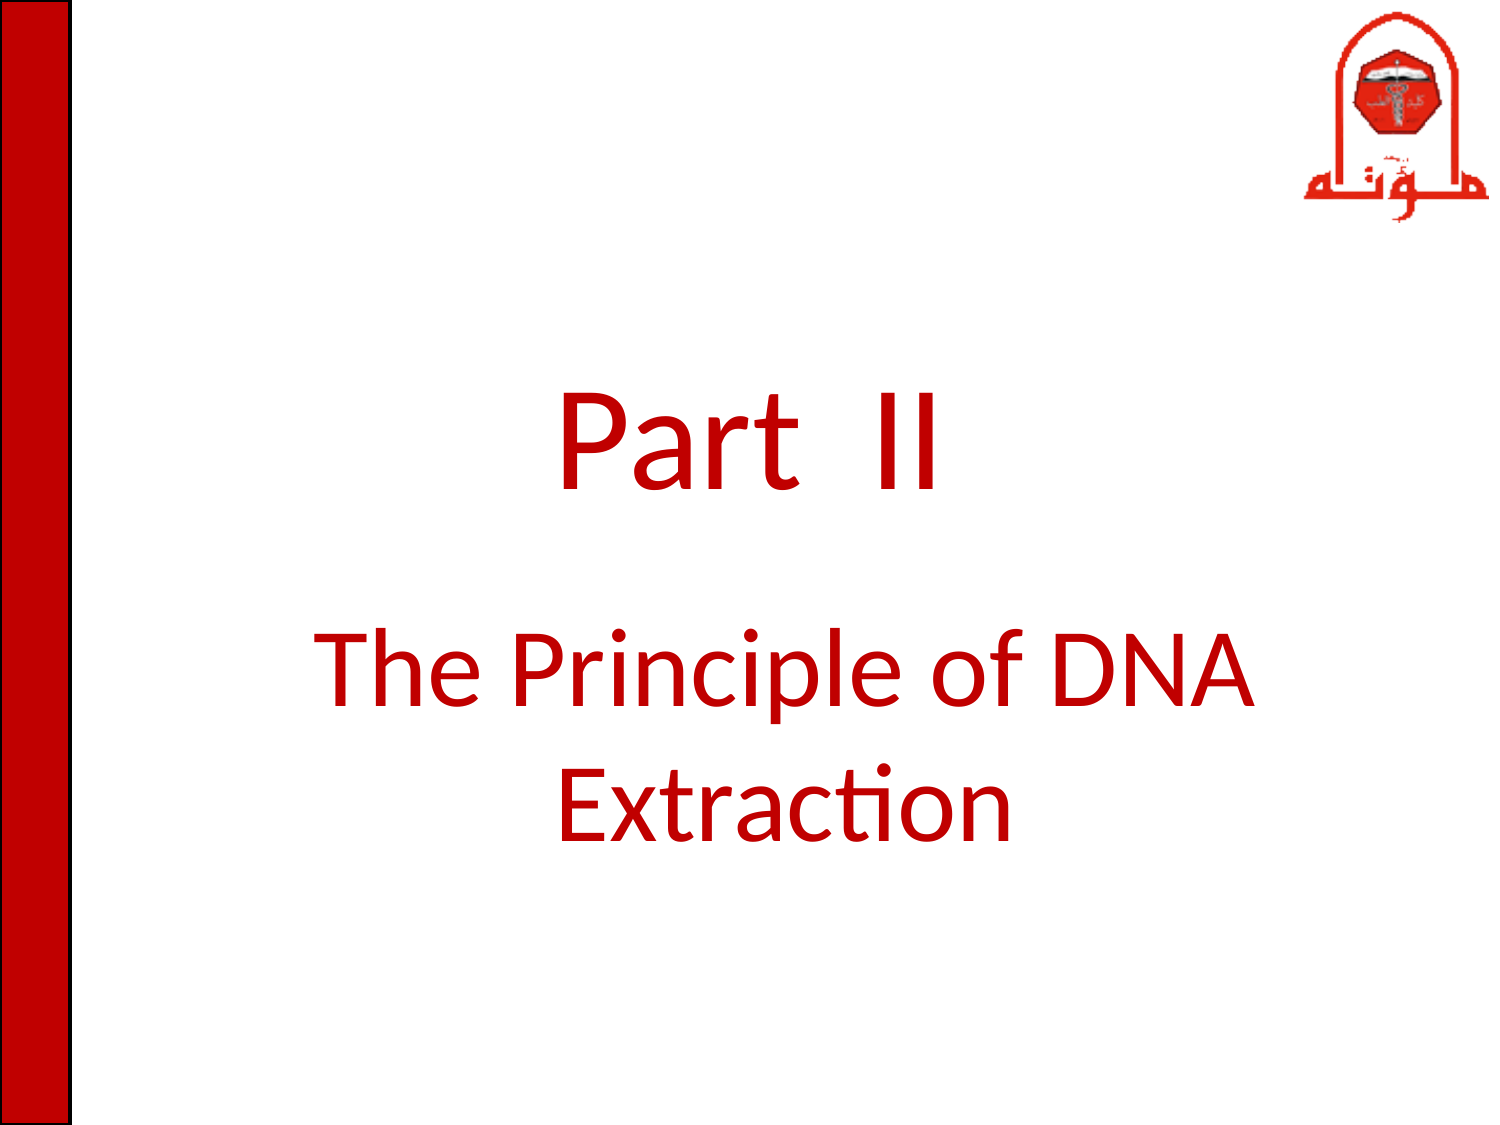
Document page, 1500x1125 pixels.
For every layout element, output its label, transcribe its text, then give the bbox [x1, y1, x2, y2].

picture [1300, 9, 1489, 223]
title Part II [112, 309, 1388, 551]
subtitle The Principle of DNA Extraction [70, 586, 1500, 874]
text_box [0, 0, 72, 1125]
